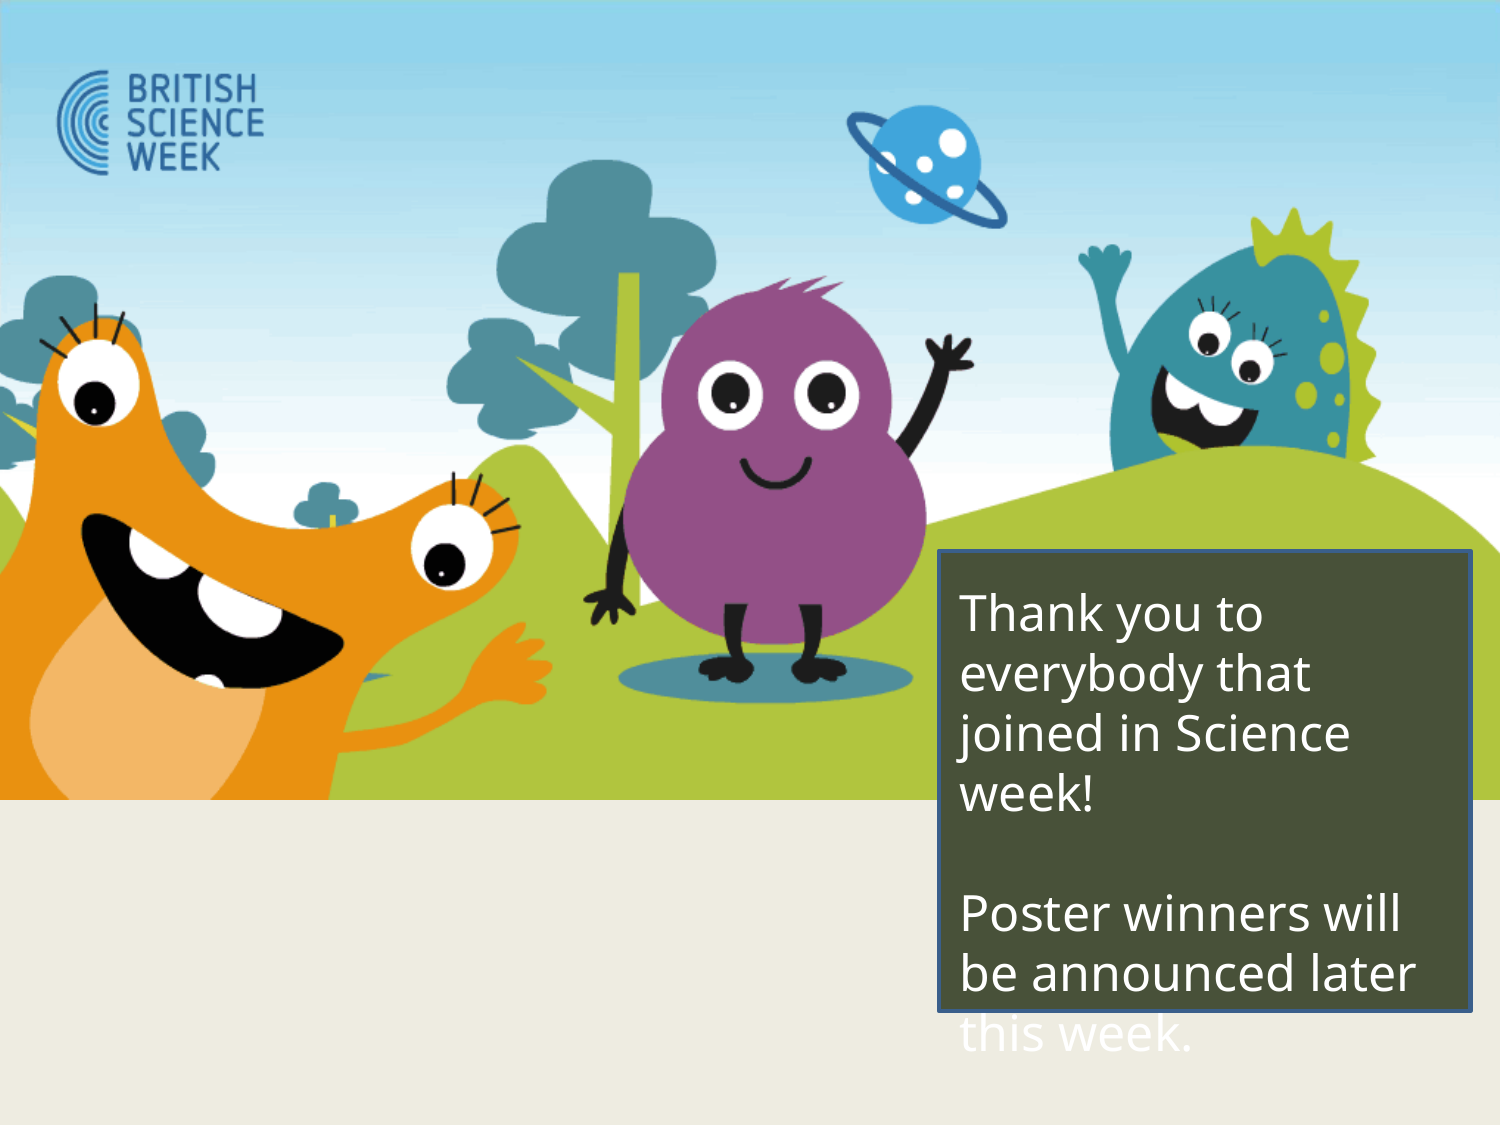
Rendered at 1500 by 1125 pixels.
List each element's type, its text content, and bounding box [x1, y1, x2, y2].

text_box [1465, 810, 1473, 1013]
picture [0, 0, 1500, 801]
text_box Thank you to everybody that joined in Science week! Poster winners will be announced later this week. [944, 810, 1465, 1125]
text_box [937, 810, 944, 1013]
